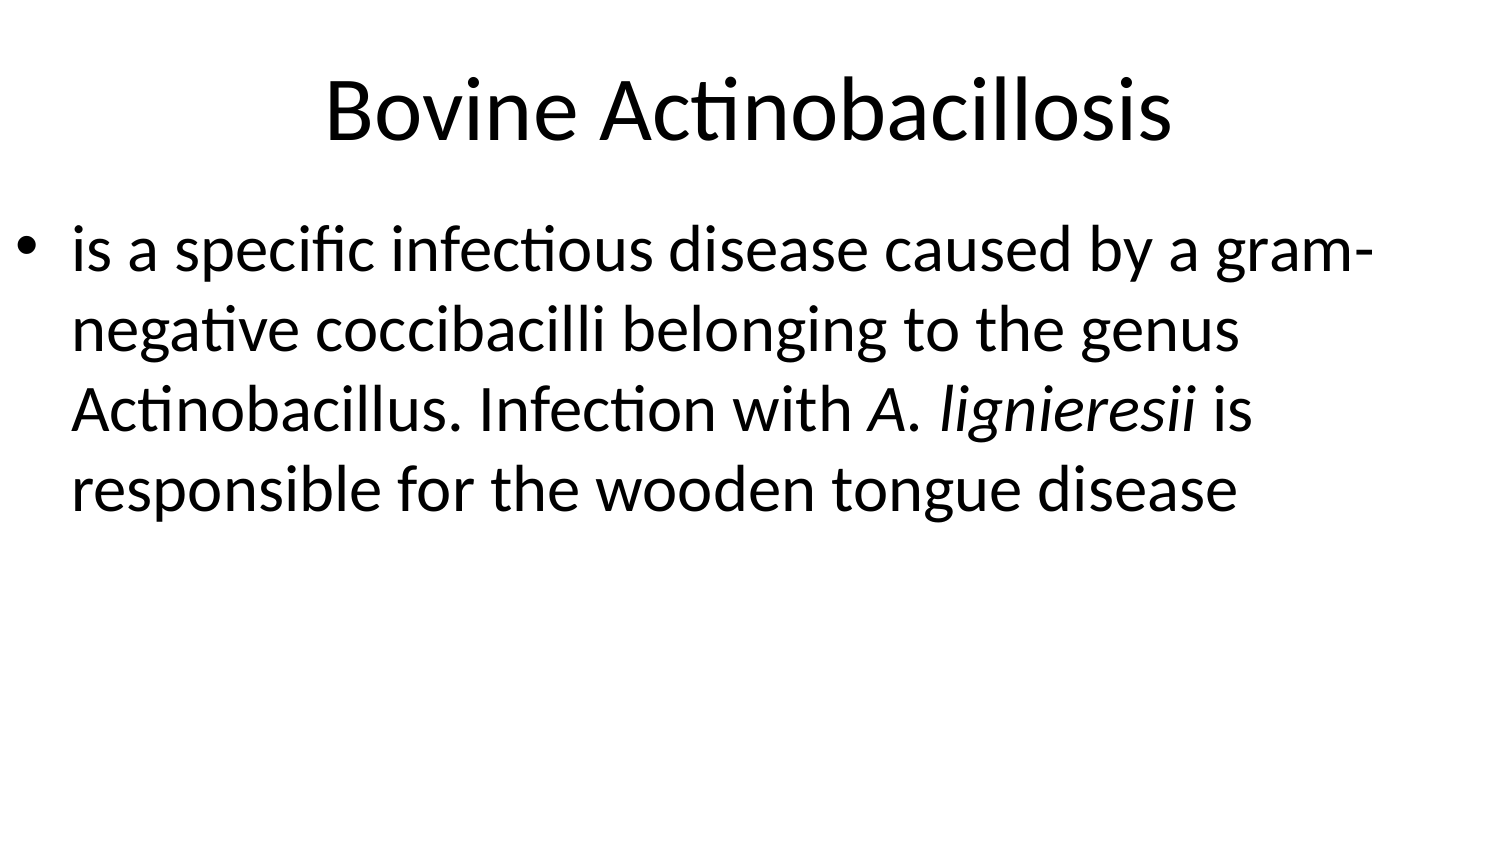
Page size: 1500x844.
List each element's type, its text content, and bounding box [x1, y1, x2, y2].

list is a specific infectious disease caused by a gram-negative coccibacilli belonging to the genus Actinobacillus. Infection with A. lignieresii is responsible for the wooden tongue disease [0, 196, 1500, 754]
title Bovine Actinobacillosis [75, 33, 1425, 175]
